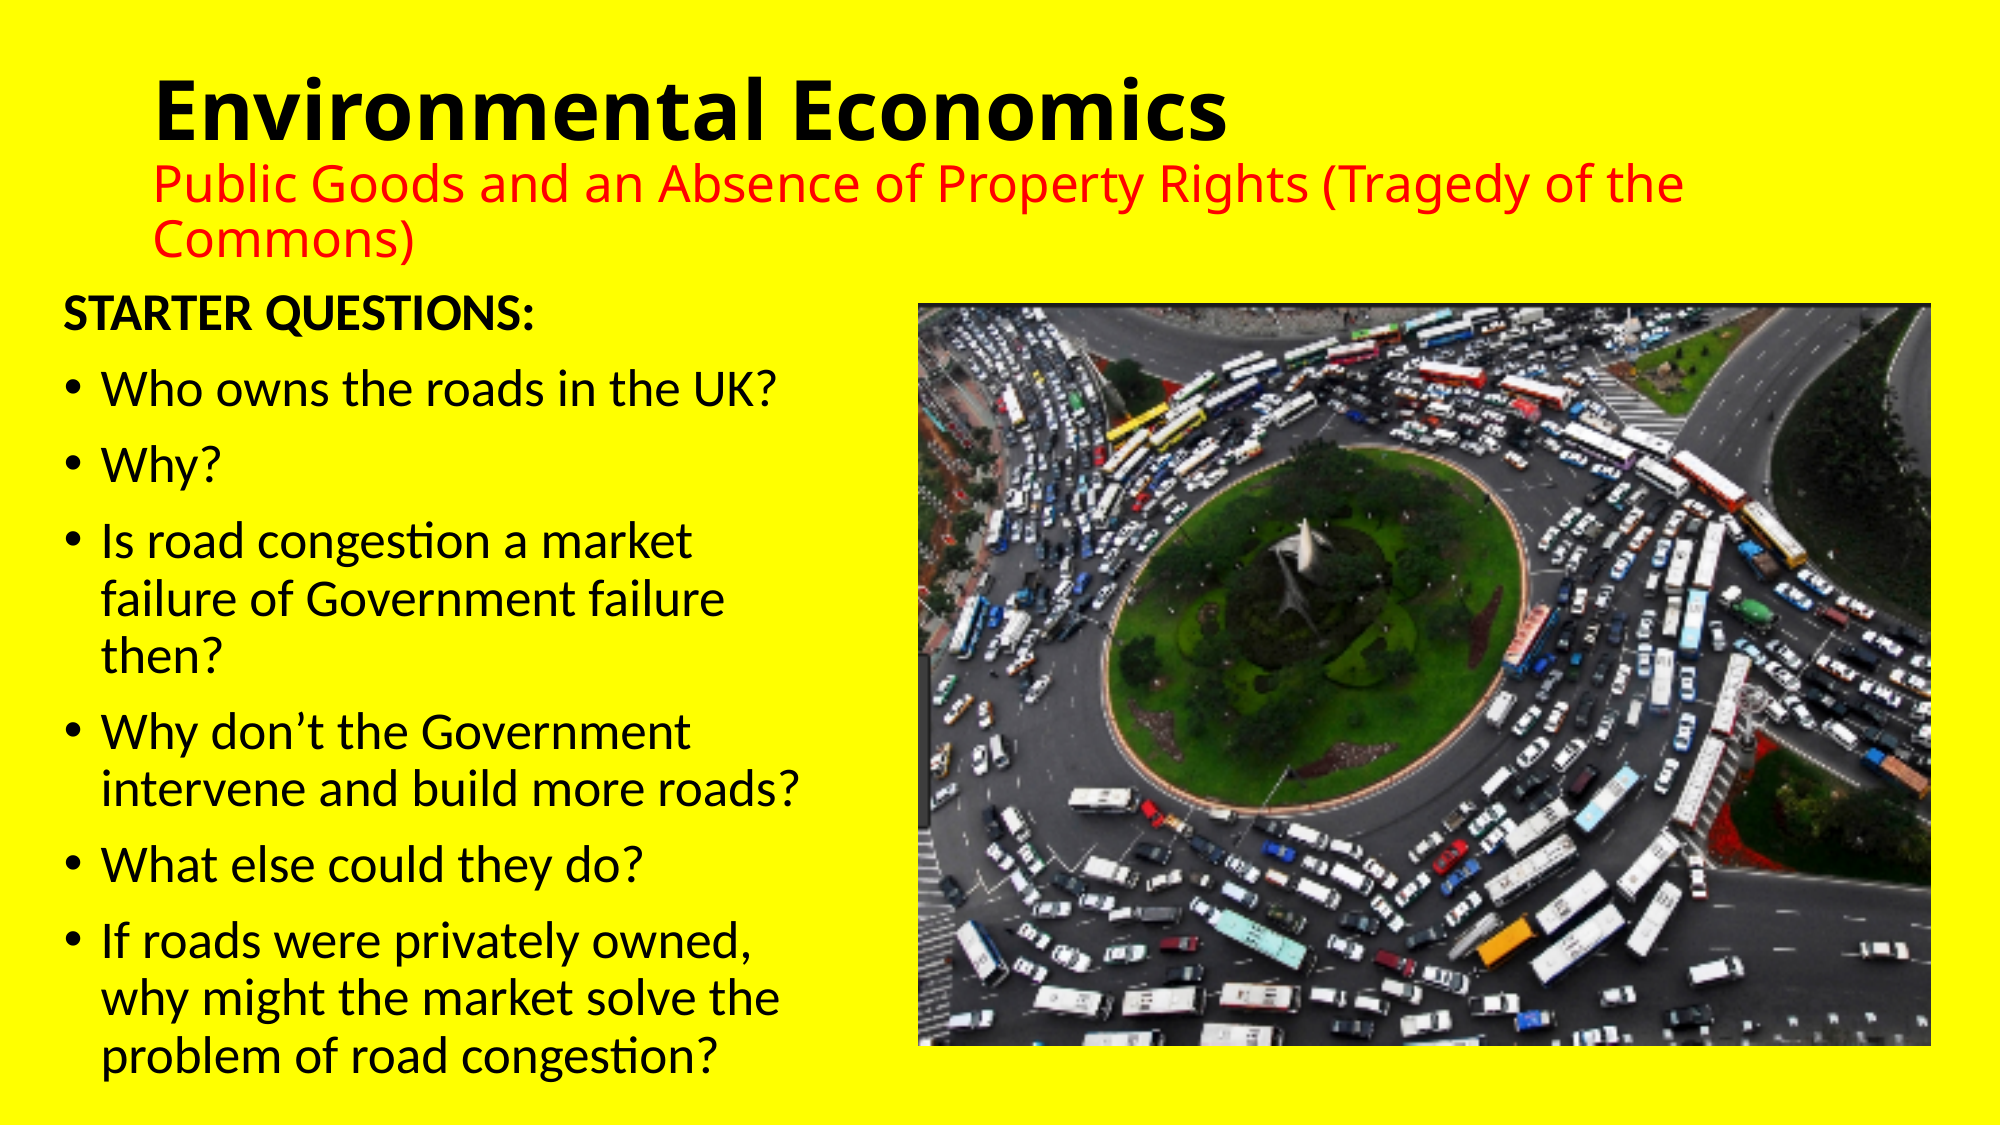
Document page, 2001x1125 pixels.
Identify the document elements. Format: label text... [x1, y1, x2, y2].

title Environmental Economics Public Goods and an Absence of Property Rights (Tragedy of the Commons) [137, 59, 1863, 278]
list STARTER QUESTIONS: Who owns the roads in the UK? Why? Is road congestion a market failure of Government failure then? Why don’t the Government intervene and build more roads? What else could they do? If roads were privately owned, why might the market solve the problem of road congestion? [48, 277, 847, 1101]
picture [918, 303, 1931, 1046]
